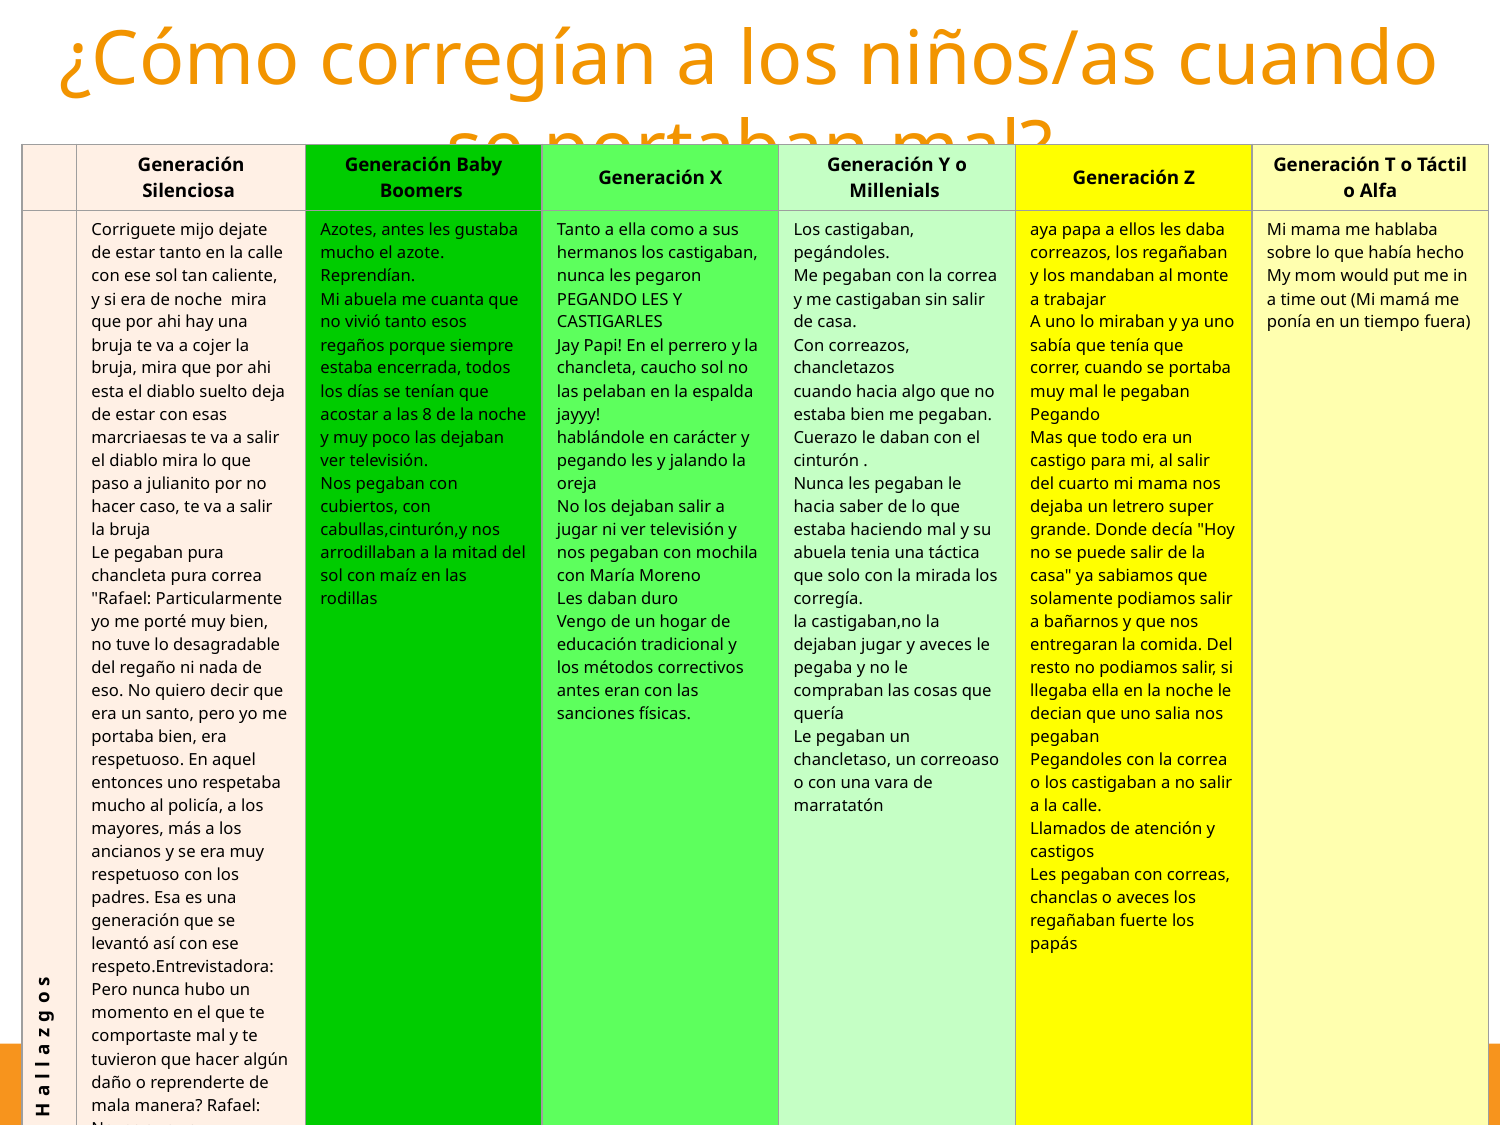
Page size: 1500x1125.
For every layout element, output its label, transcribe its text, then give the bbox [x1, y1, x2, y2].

table_header Generación Y o Millenials [779, 145, 1015, 210]
table_header Generación X [543, 145, 778, 210]
table_header Generación Silenciosa [77, 145, 305, 210]
table_cell Hallazgos [23, 211, 76, 1125]
table_cell Mi mama me hablaba sobre lo que había hecho My mom would put me in a time out (Mi mamá me ponía en un tiempo fuera) [1253, 211, 1488, 1125]
table_cell Los castigaban, pegándoles. Me pegaban con la correa y me castigaban sin salir de casa. Con correazos, chancletazos cuando hacia algo que no estaba bien me pegaban. Cuerazo le daban con el cinturón . Nunca les pegaban le hacia saber de lo que estaba haciendo mal y su abuela tenia una táctica que solo con la mirada los corregía. la castigaban,no la dejaban jugar y aveces le pegaba y no le compraban las cosas que quería Le pegaban un chancletaso, un correoaso o con una vara de marratatón [779, 211, 1015, 1125]
table_cell Azotes, antes les gustaba mucho el azote. Reprendían. Mi abuela me cuanta que no vivió tanto esos regaños porque siempre estaba encerrada, todos los días se tenían que acostar a las 8 de la noche y muy poco las dejaban ver televisión. Nos pegaban con cubiertos, con cabullas,cinturón,y nos arrodillaban a la mitad del sol con maíz en las rodillas [306, 211, 541, 1125]
table_header [23, 145, 76, 210]
table_header Generación Baby Boomers [306, 145, 541, 210]
table_cell aya papa a ellos les daba correazos, los regañaban y los mandaban al monte a trabajar A uno lo miraban y ya uno sabía que tenía que correr, cuando se portaba muy mal le pegaban Pegando Mas que todo era un castigo para mi, al salir del cuarto mi mama nos dejaba un letrero super grande. Donde decía "Hoy no se puede salir de la casa" ya sabiamos que solamente podiamos salir a bañarnos y que nos entregaran la comida. Del resto no podiamos salir, si llegaba ella en la noche le decian que uno salia nos pegaban Pegandoles con la correa o los castigaban a no salir a la calle. Llamados de atención y castigos Les pegaban con correas, chanclas o aveces los regañaban fuerte los papás [1016, 211, 1251, 1125]
table_cell Tanto a ella como a sus hermanos los castigaban, nunca les pegaron PEGANDO LES Y CASTIGARLES Jay Papi! En el perrero y la chancleta, caucho sol no las pelaban en la espalda jayyy! hablándole en carácter y pegando les y jalando la oreja No los dejaban salir a jugar ni ver televisión y nos pegaban con mochila con María Moreno Les daban duro Vengo de un hogar de educación tradicional y los métodos correctivos antes eran con las sanciones físicas. [543, 211, 778, 1125]
title ¿Cómo corregían a los niños/as cuando se portaban mal? [11, 19, 1489, 181]
table_header Generación T o Táctil o Alfa [1253, 145, 1488, 210]
table_cell Corriguete mijo dejate de estar tanto en la calle con ese sol tan caliente, y si era de noche mira que por ahi hay una bruja te va a cojer la bruja, mira que por ahi esta el diablo suelto deja de estar con esas marcriaesas te va a salir el diablo mira lo que paso a julianito por no hacer caso, te va a salir la bruja Le pegaban pura chancleta pura correa "Rafael: Particularmente yo me porté muy bien, no tuve lo desagradable del regaño ni nada de eso. No quiero decir que era un santo, pero yo me portaba bien, era respetuoso. En aquel entonces uno respetaba mucho al policía, a los mayores, más a los ancianos y se era muy respetuoso con los padres. Esa es una generación que se levantó así con ese respeto.Entrevistadora: Pero nunca hubo un momento en el que te comportaste mal y te tuvieron que hacer algún daño o reprenderte de mala manera? Rafael: No, es que yo personalmente no tuve la ocasión para que me llamasen la atención de algo que no era correcto que hubiese hecho.Entrevistadora: Bueno pero ustedes dicen que no se comportaban mal, pero a otros niños que si se portaban mal cómo los corregían?Rafael: Personalmente los amigos que yo tuve eran pelados muy disciplinados, muy obedientes también y yo creo que eso a mi me ayudó mucho en el comportamiento mío o sea no tengo un recuerdo incorrecto de algo que haya hecho yo." "Yo era más tremendita cuando estaba grande, chiquita era un pan dulce, obediente, no me gustaba andar sola siempre acompañadita, a donde iba mi mamá quería ir yo." [77, 211, 305, 1125]
slide_number 30 [1489, 1043, 1499, 1089]
table_header Generación Z [1016, 145, 1251, 210]
